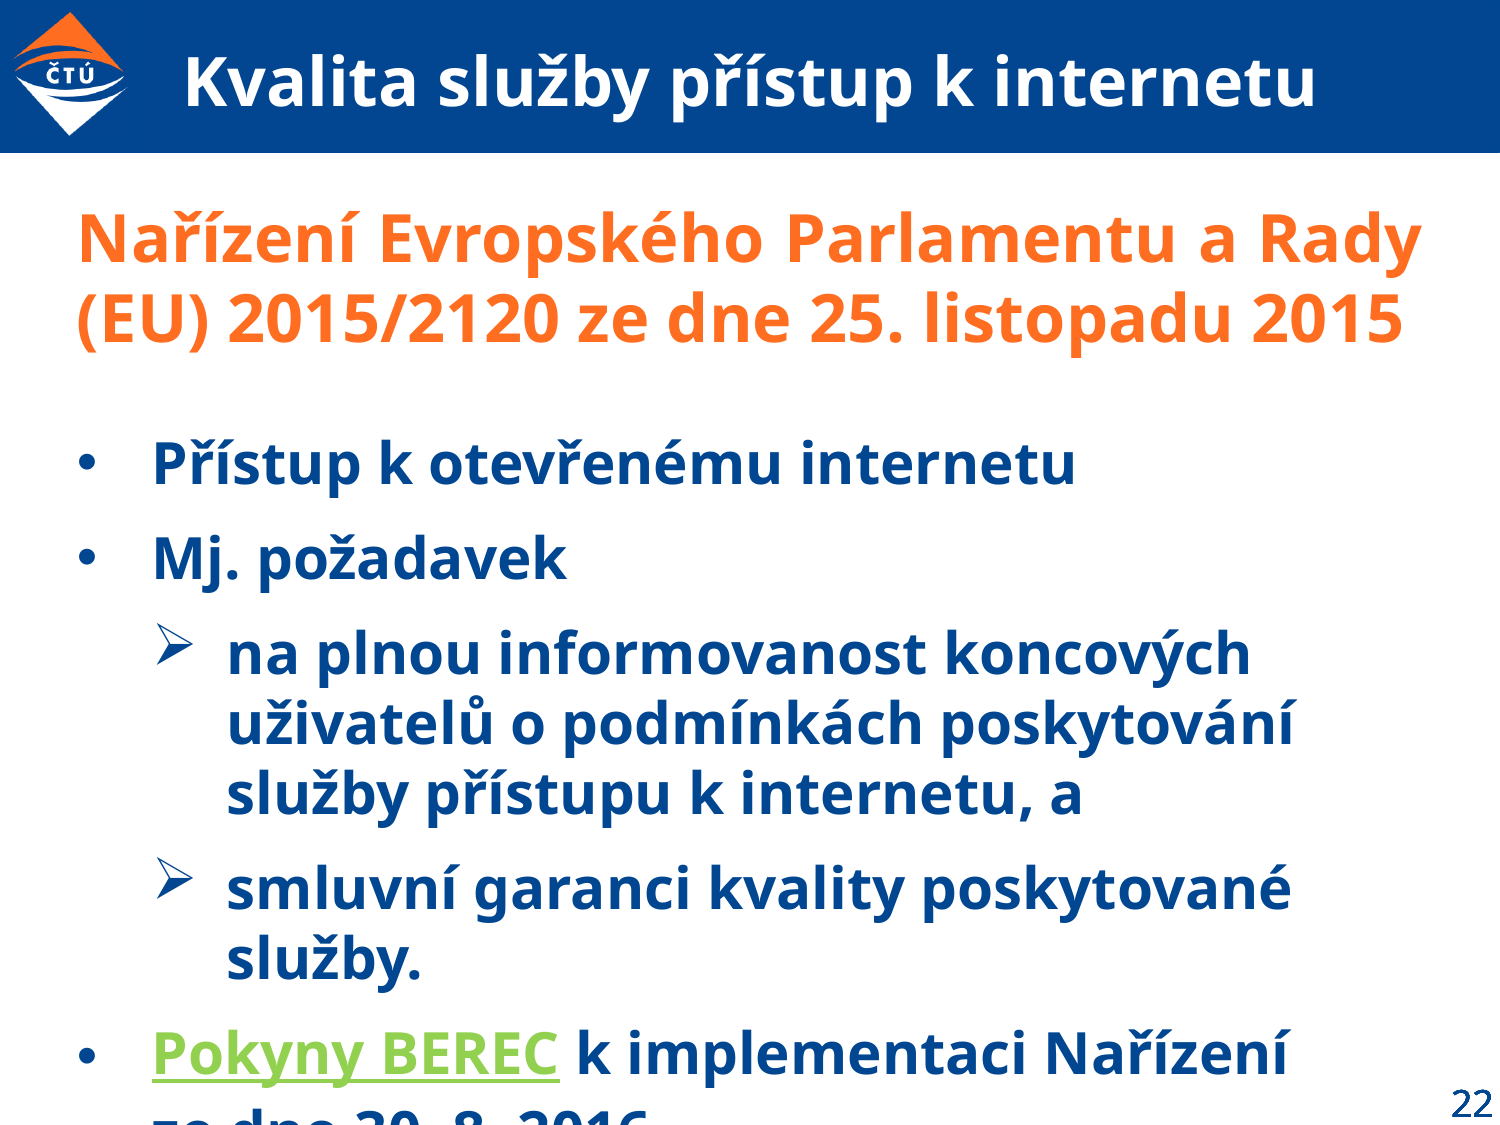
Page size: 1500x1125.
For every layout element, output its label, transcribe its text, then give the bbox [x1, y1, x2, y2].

picture [11, 8, 68, 137]
title Kvalita služby přístup k internetu [68, 4, 1432, 155]
picture [137, 2, 1498, 150]
text_box Nařízení Evropského Parlamentu a Rady (EU) 2015/2120 ze dne 25. listopadu 2015 Přístup k otevřenému internetu Mj. požadavek na plnou informovanost koncových uživatelů o podmínkách poskytování služby přístupu k internetu, a smluvní garanci kvality poskytované služby. Pokyny BEREC k implementaci Nařízení ze dne 30. 8. 2016 [62, 188, 1438, 1125]
